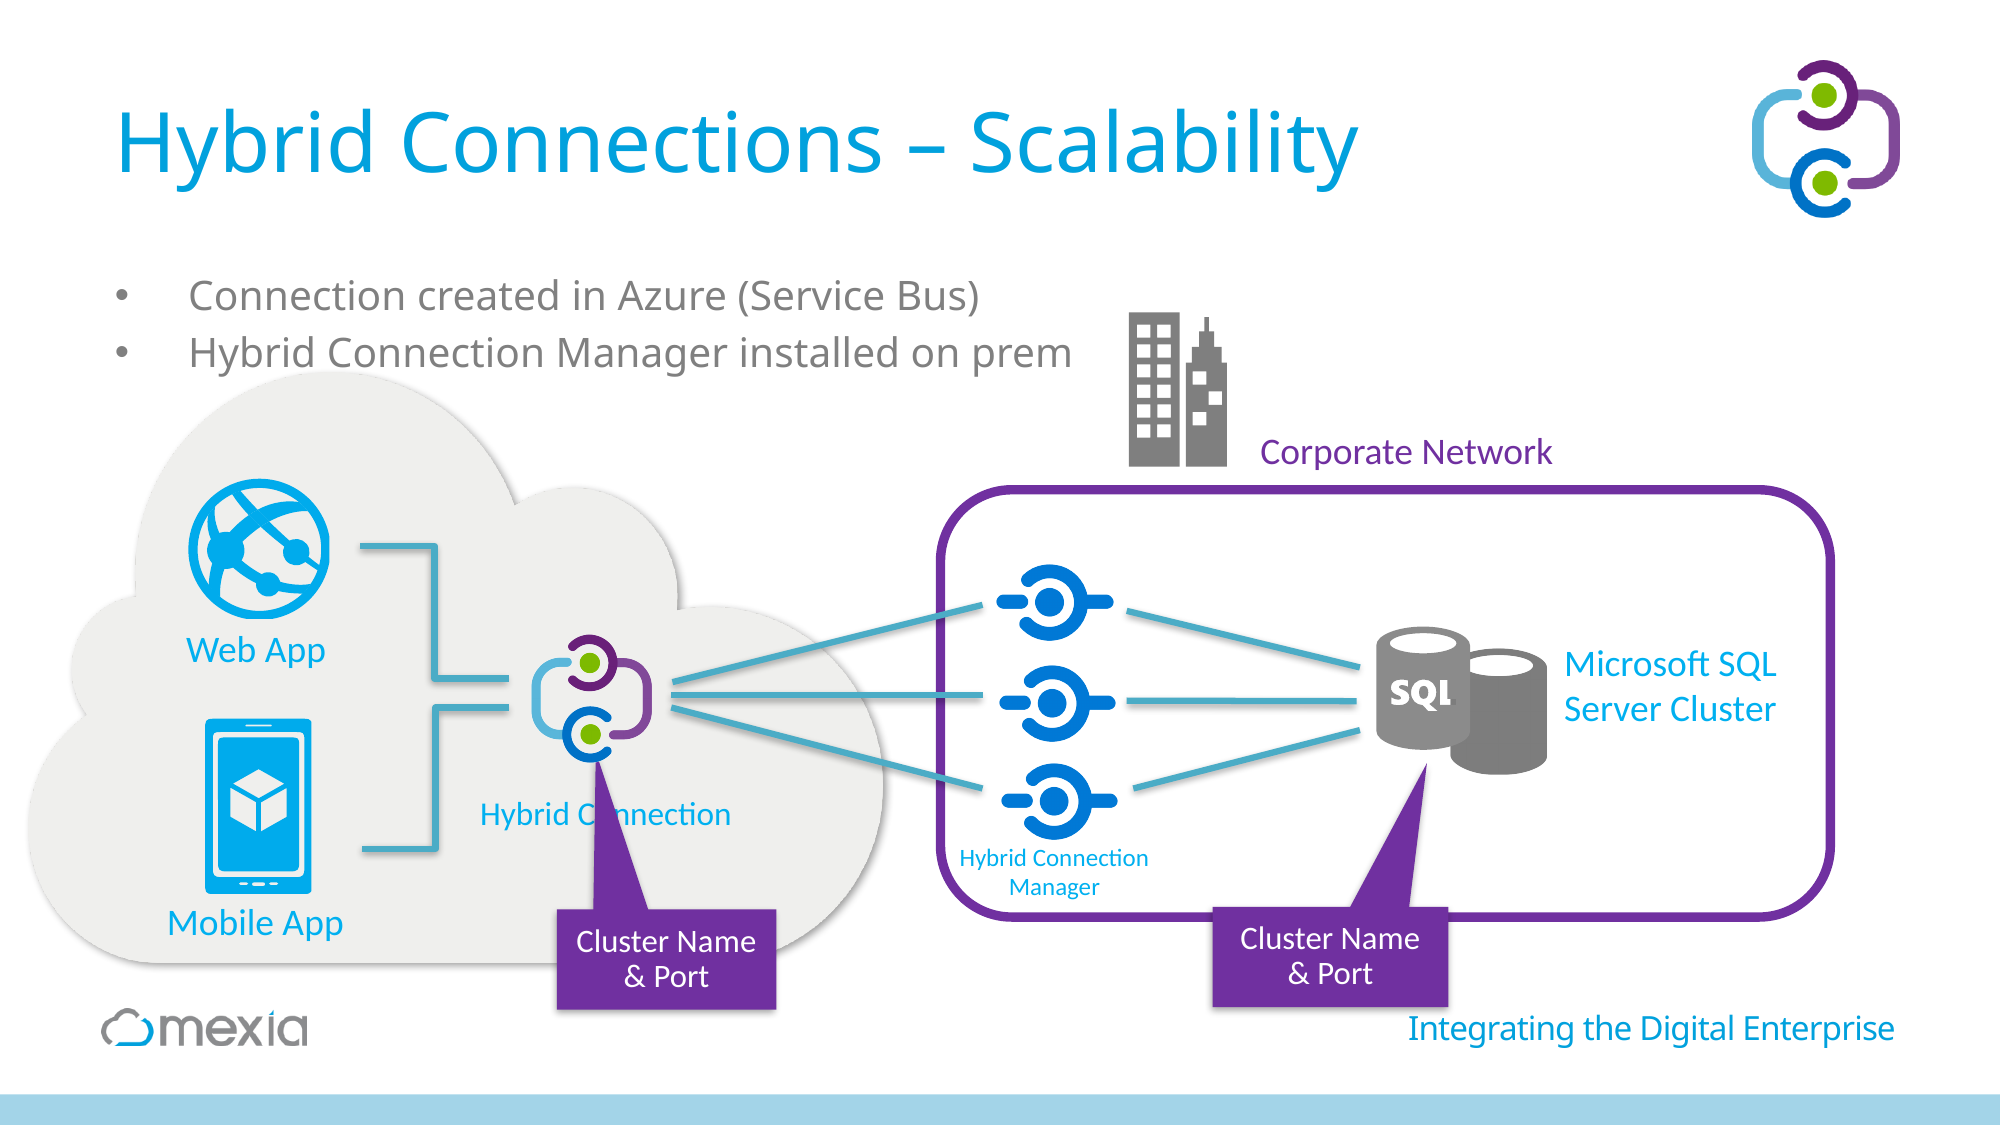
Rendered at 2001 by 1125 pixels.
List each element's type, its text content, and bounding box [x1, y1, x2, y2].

list Connection created in Azure (Service Bus) Hybrid Connection Manager installed on prem [99, 262, 1102, 406]
picture [28, 372, 884, 963]
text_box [361, 707, 510, 849]
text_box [672, 604, 983, 683]
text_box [360, 545, 510, 679]
text_box Cluster Name & Port [556, 971, 778, 1011]
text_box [1126, 610, 1361, 668]
title Hybrid Connections – Scalability [99, 45, 1776, 233]
text_box [940, 489, 1831, 833]
picture [996, 544, 1118, 861]
picture [1123, 307, 1228, 468]
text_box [1133, 729, 1361, 789]
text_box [670, 707, 983, 789]
text_box [1120, 670, 1430, 906]
picture [1752, 60, 1901, 218]
text_box Cluster Name & Port [1211, 762, 1450, 1009]
text_box Corporate Network [1082, 419, 1731, 480]
text_box Hybrid Connection Manager [898, 833, 1211, 909]
text_box Microsoft SQL Server Cluster [1549, 631, 1985, 737]
picture [101, 1008, 307, 1046]
text_box [1414, 737, 1831, 918]
picture [1371, 622, 1562, 775]
text_box [978, 909, 1208, 918]
